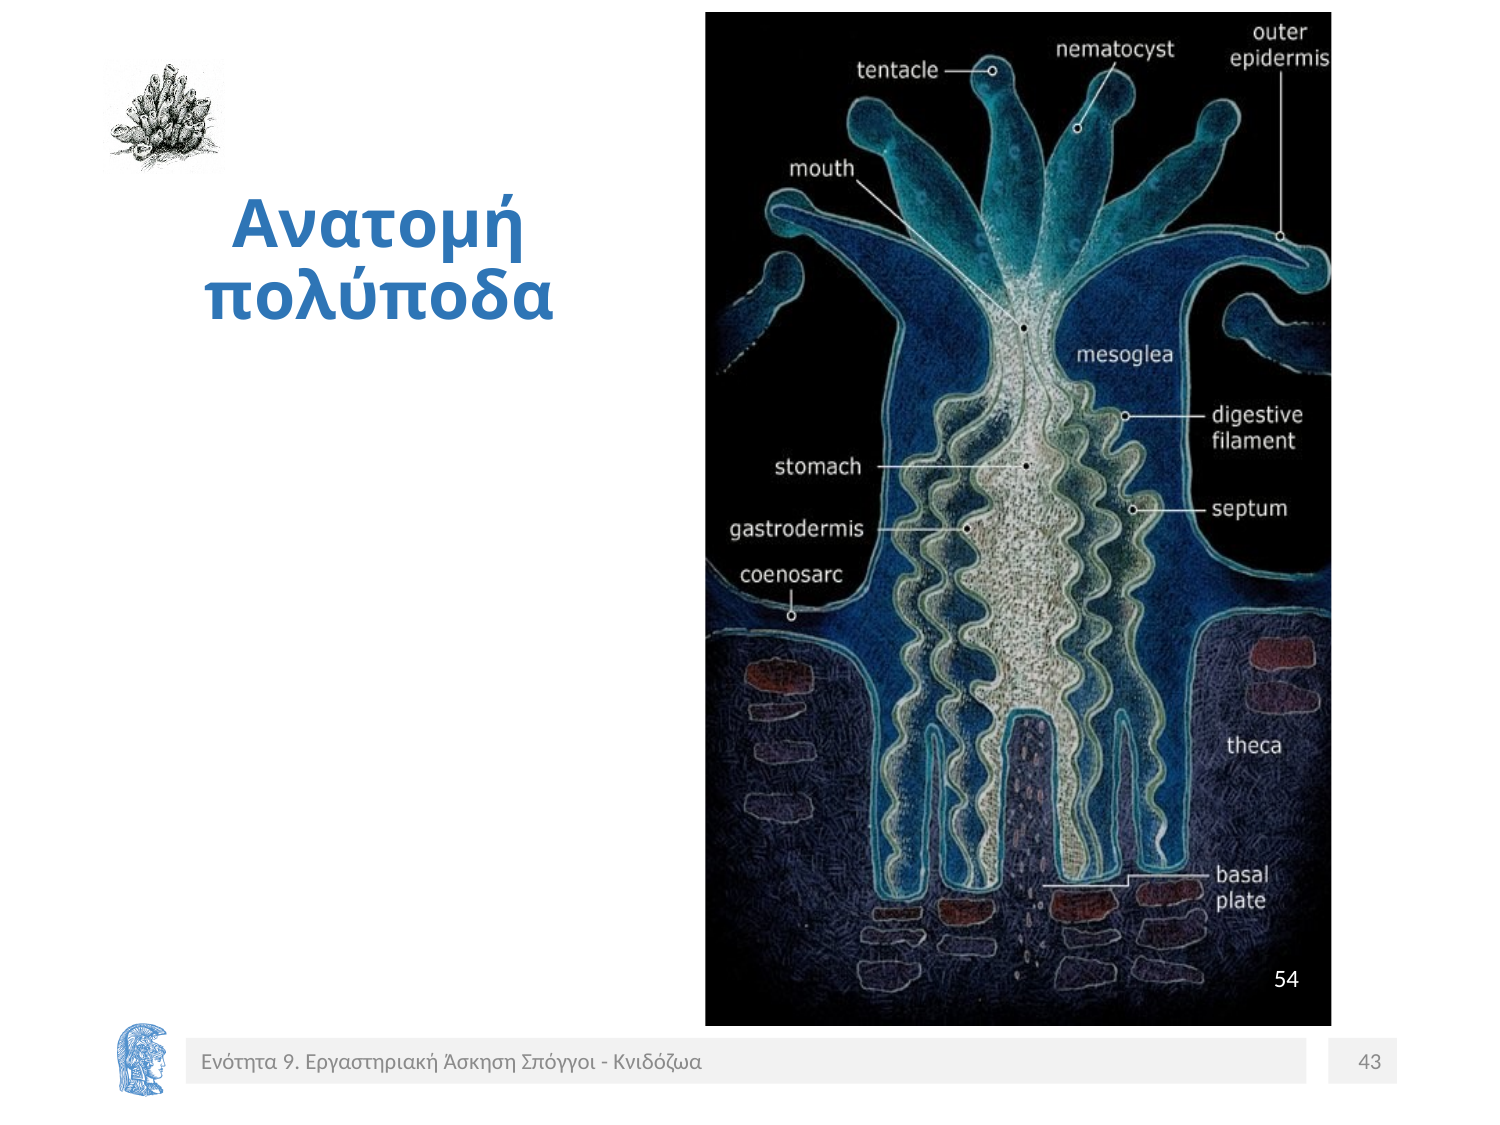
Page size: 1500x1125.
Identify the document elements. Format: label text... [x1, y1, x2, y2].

picture [103, 59, 225, 174]
footer Ενότητα 9. Εργαστηριακή Άσκηση Σπόγγοι - Κνιδόζωα [185, 1037, 1307, 1084]
title Ανατομή πολύποδα [137, 78, 622, 342]
picture [113, 1022, 176, 1099]
slide_number 43 [1328, 1037, 1397, 1084]
picture [705, 0, 1332, 1038]
